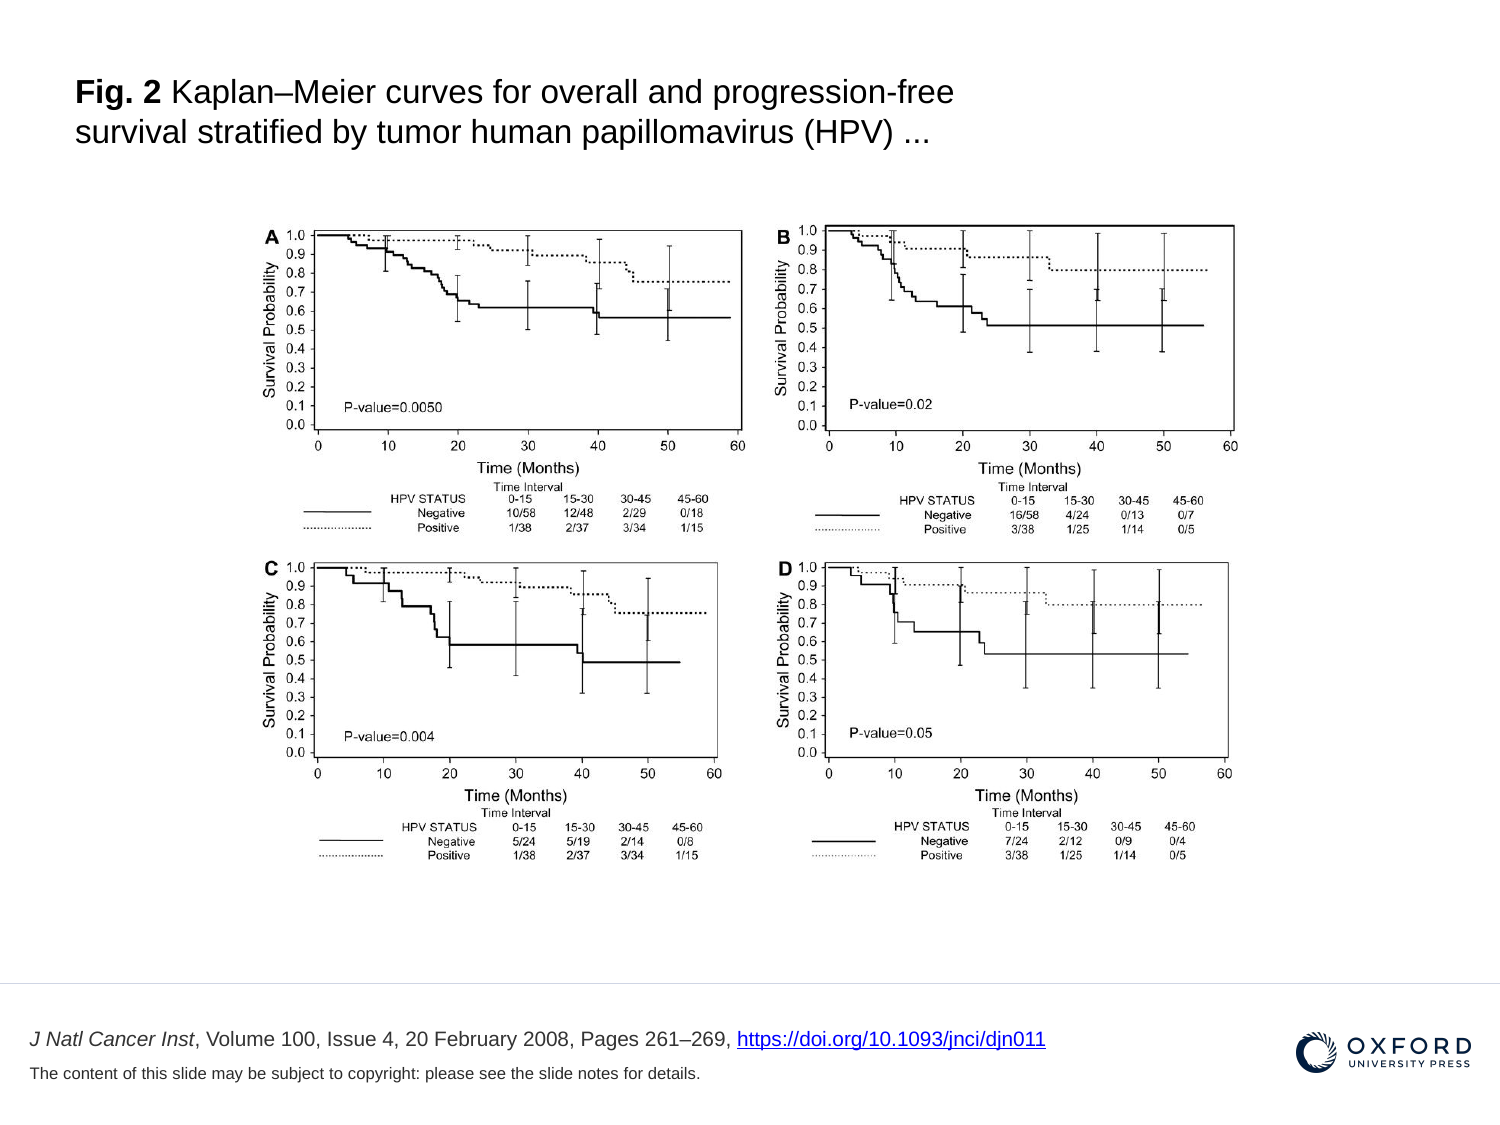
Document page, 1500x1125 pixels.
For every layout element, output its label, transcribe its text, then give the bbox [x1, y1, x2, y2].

title Fig. 2 Kaplan–Meier curves for overall and progression-free survival stratified by tumor human papillomavirus (HPV) ... [75, 69, 1078, 171]
picture [1296, 1032, 1471, 1073]
picture [262, 224, 1238, 860]
footer J Natl Cancer Inst, Volume 100, Issue 4, 20 February 2008, Pages 261–269, https://doi.org/10.1093/jnci/djn011 The content of this slide may be subject to copyright: please see the slide notes for details. [0, 983, 1260, 1125]
